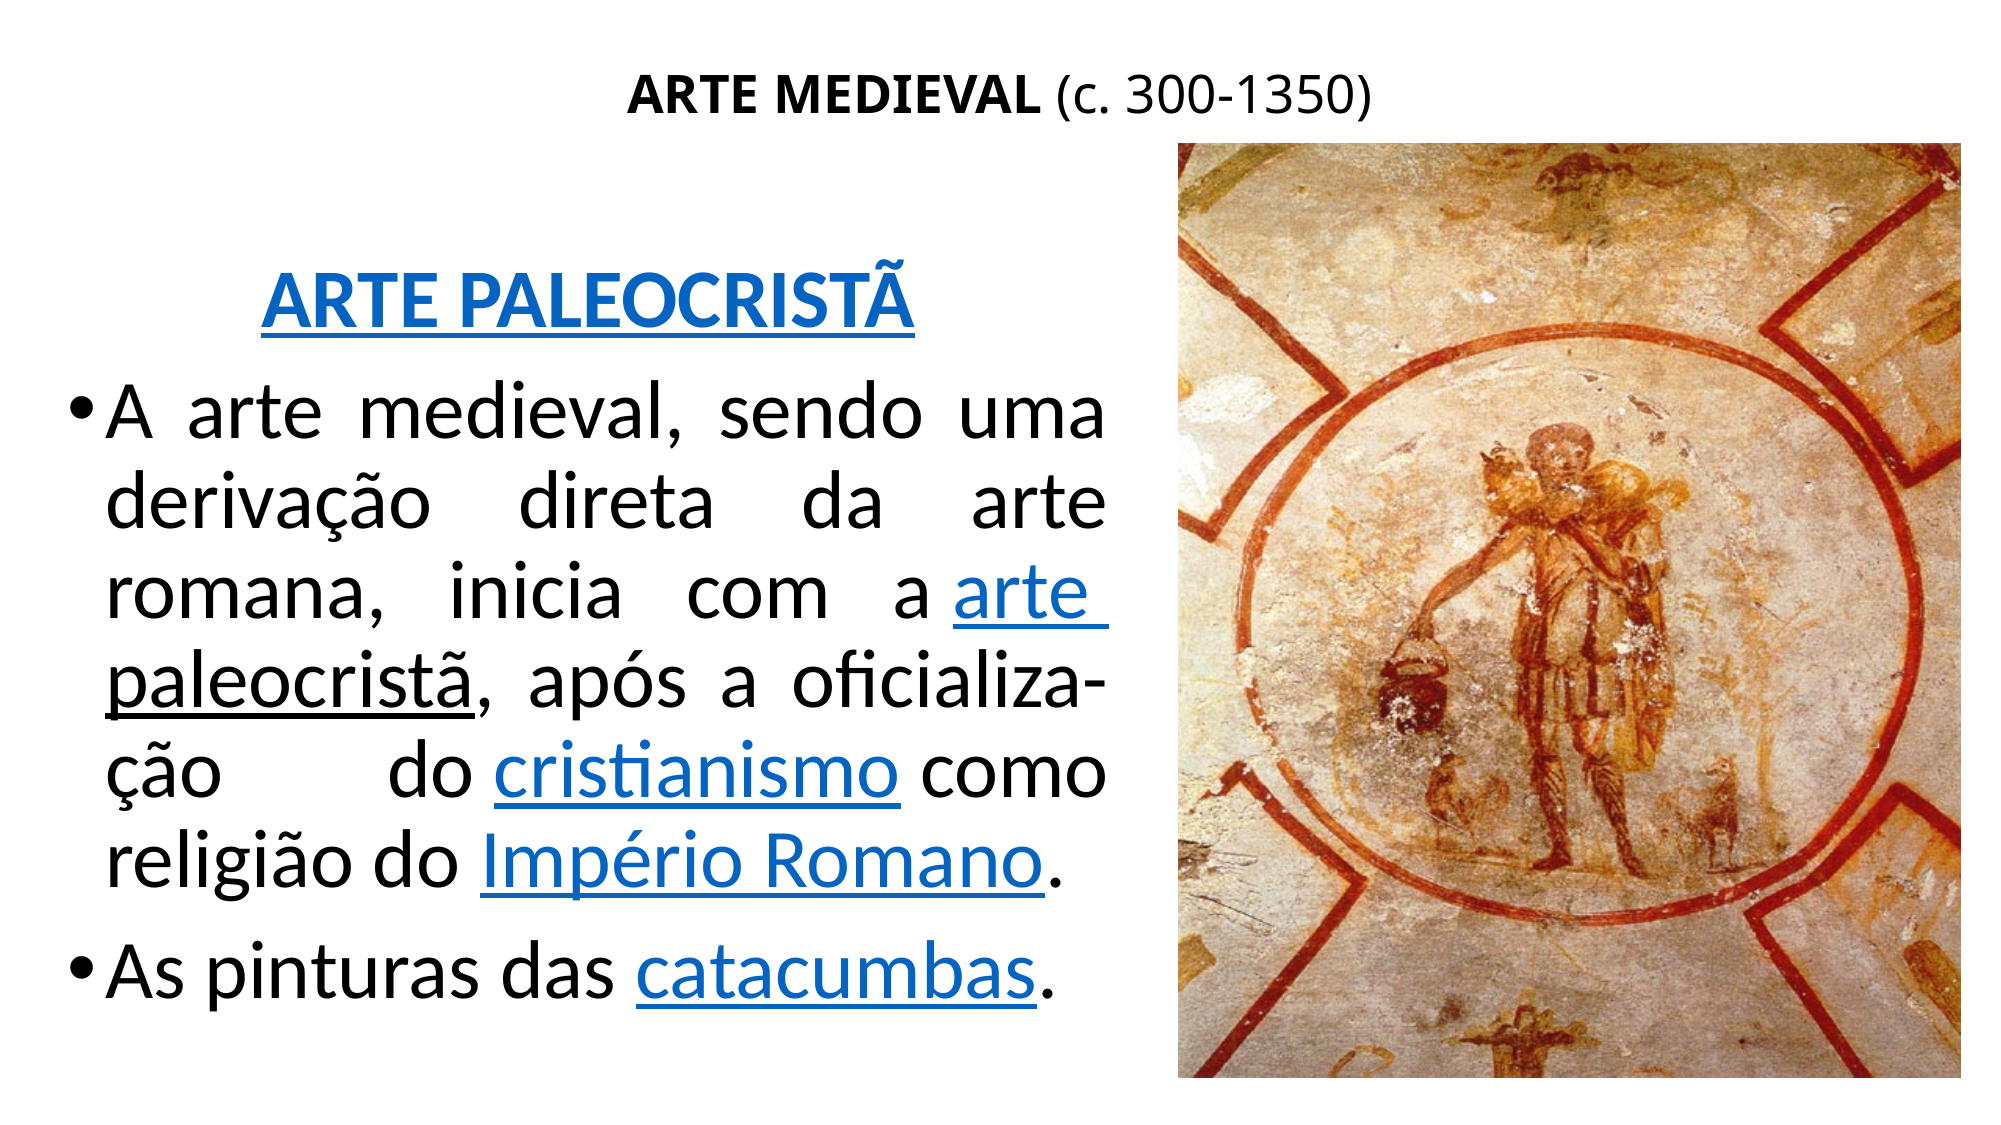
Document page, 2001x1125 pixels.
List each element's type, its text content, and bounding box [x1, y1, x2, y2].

title ARTE MEDIEVAL (c. 300-1350) [137, 59, 1863, 197]
picture [1178, 143, 1961, 1078]
list ARTE PALEOCRISTÃ A arte medieval, sendo uma derivação direta da arte romana, inicia com a arte paleocristã, após a oficializa- ção do cristianismo como religião do Império Romano. As pinturas das catacumbas. [52, 248, 1124, 1125]
